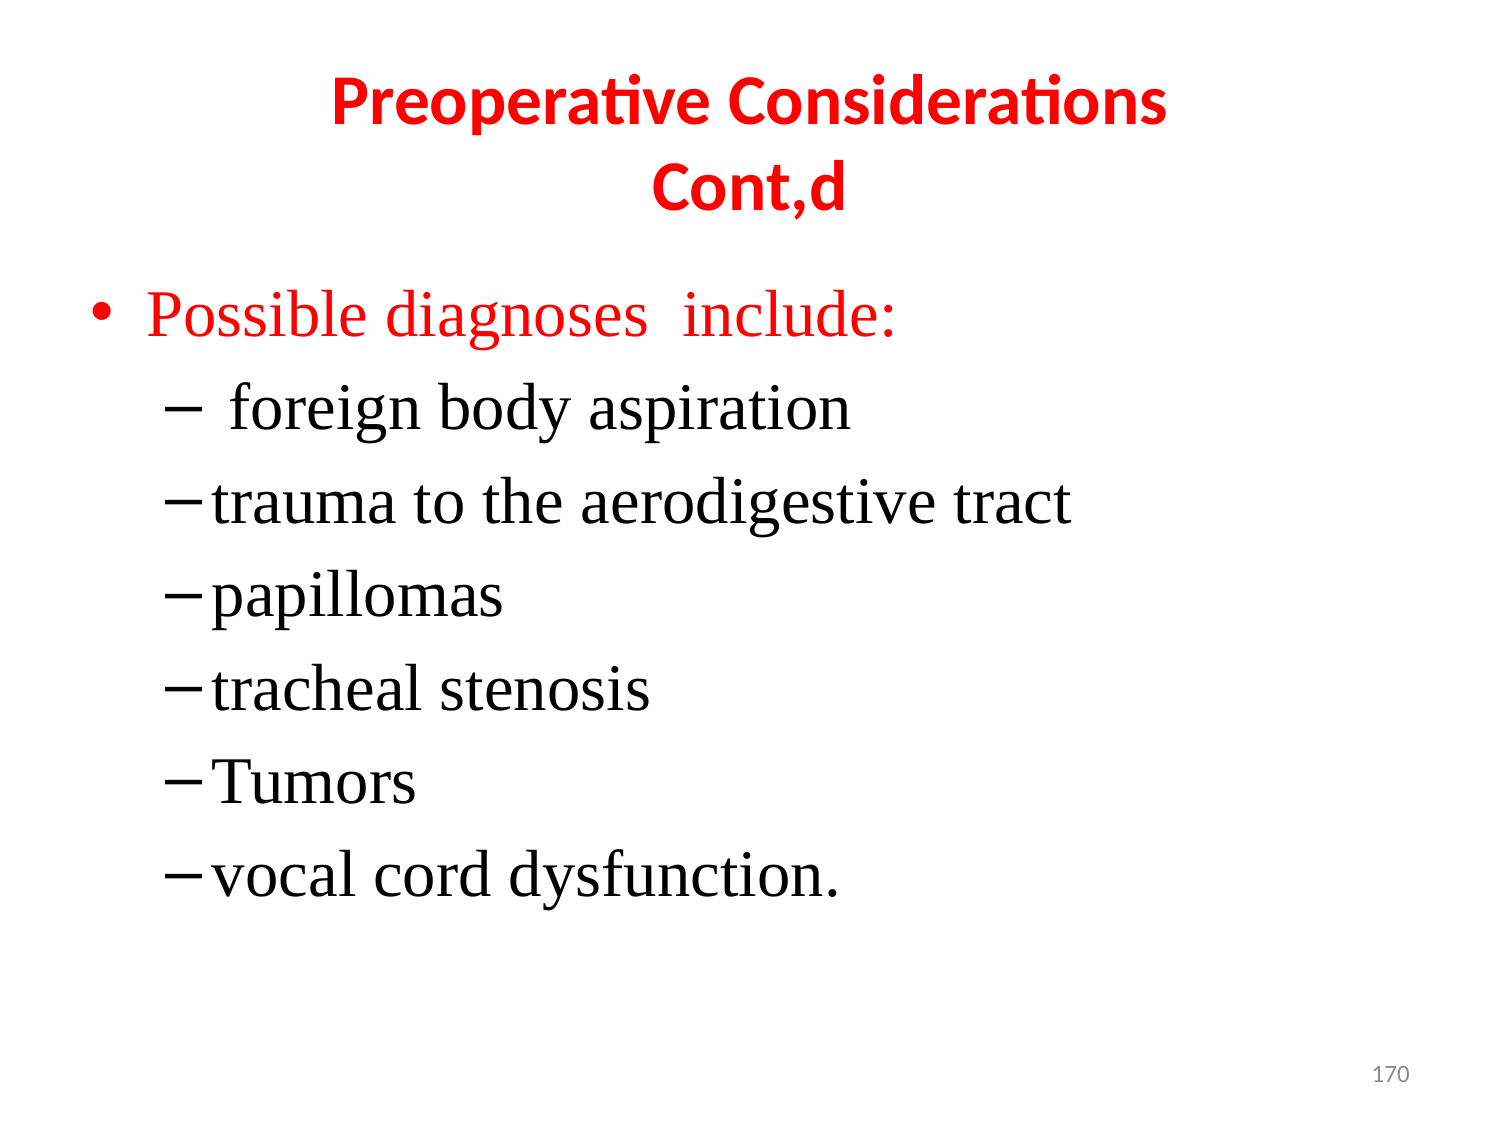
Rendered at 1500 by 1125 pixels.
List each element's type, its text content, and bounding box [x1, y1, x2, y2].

slide_number 170 [1074, 1042, 1425, 1103]
list Possible diagnoses include: foreign body aspiration trauma to the aerodigestive tract papillomas tracheal stenosis Tumors vocal cord dysfunction. [75, 262, 1425, 1005]
title Preoperative Considerations Cont,d [75, 45, 1425, 233]
